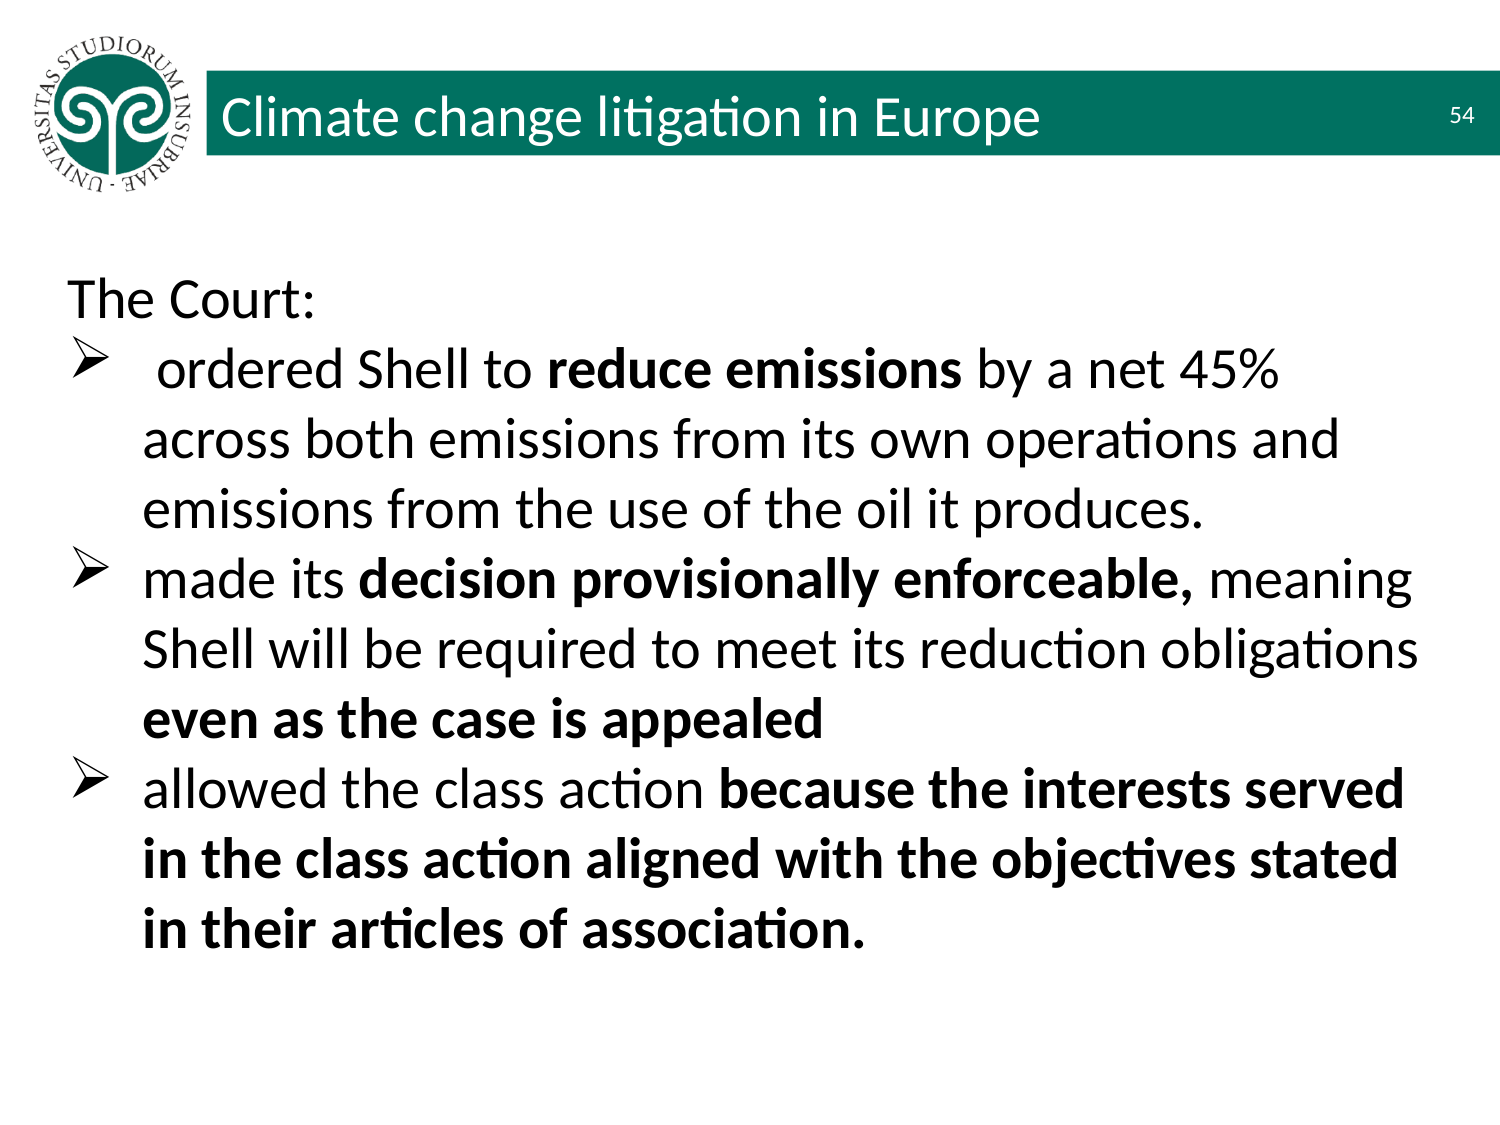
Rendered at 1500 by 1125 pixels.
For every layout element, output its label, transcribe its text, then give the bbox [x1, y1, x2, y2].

picture [29, 30, 195, 197]
text_box The Court: ordered Shell to reduce emissions by a net 45% across both emissions from its own operations and emissions from the use of the oil it produces. made its decision provisionally enforceable, meaning Shell will be required to meet its reduction obligations even as the case is appealed allowed the class action because the interests served in the class action aligned with the objectives stated in their articles of association. [53, 252, 1447, 968]
slide_number 54 [1139, 83, 1490, 144]
text_box Climate change litigation in Europe [206, 70, 1500, 156]
